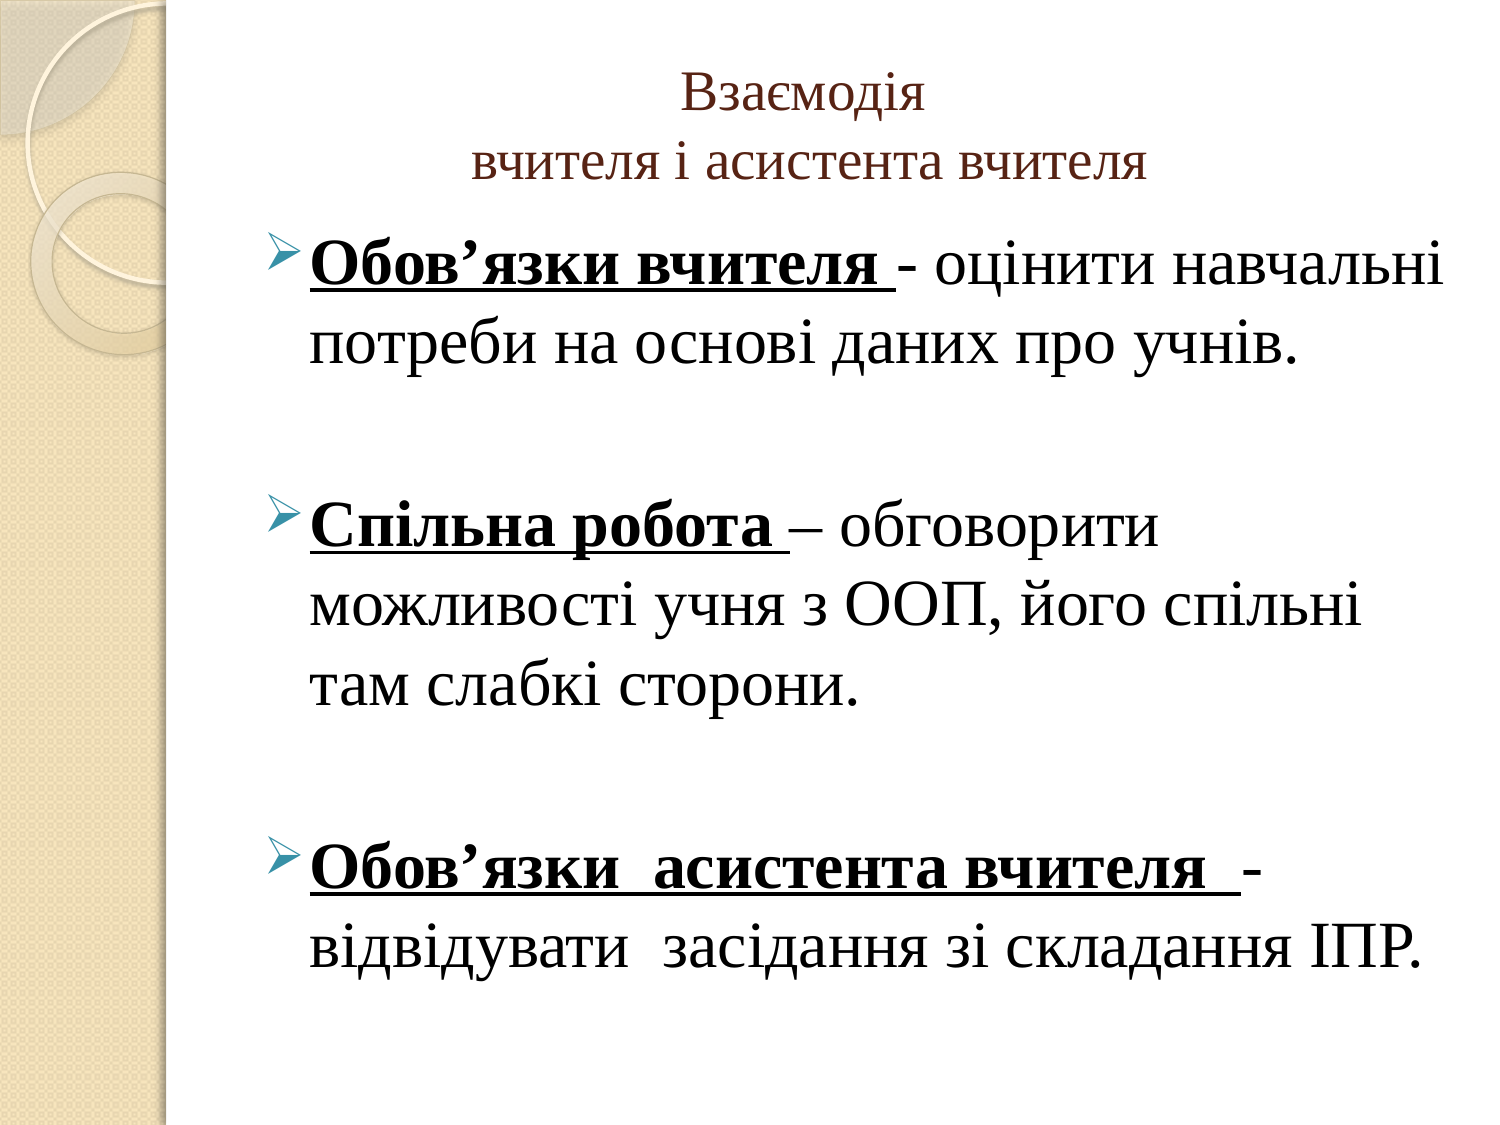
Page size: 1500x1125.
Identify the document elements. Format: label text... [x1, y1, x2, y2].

list Обов’язки вчителя - оцінити навчальні потреби на основі даних про учнів. Спільна робота – обговорити можливості учня з ООП, його спільні там слабкі сторони. Обов’язки асистента вчителя -відвідувати засідання зі складання ІПР. [235, 210, 1466, 1025]
title Взаємодія вчителя і асистента вчителя [140, 45, 1466, 200]
